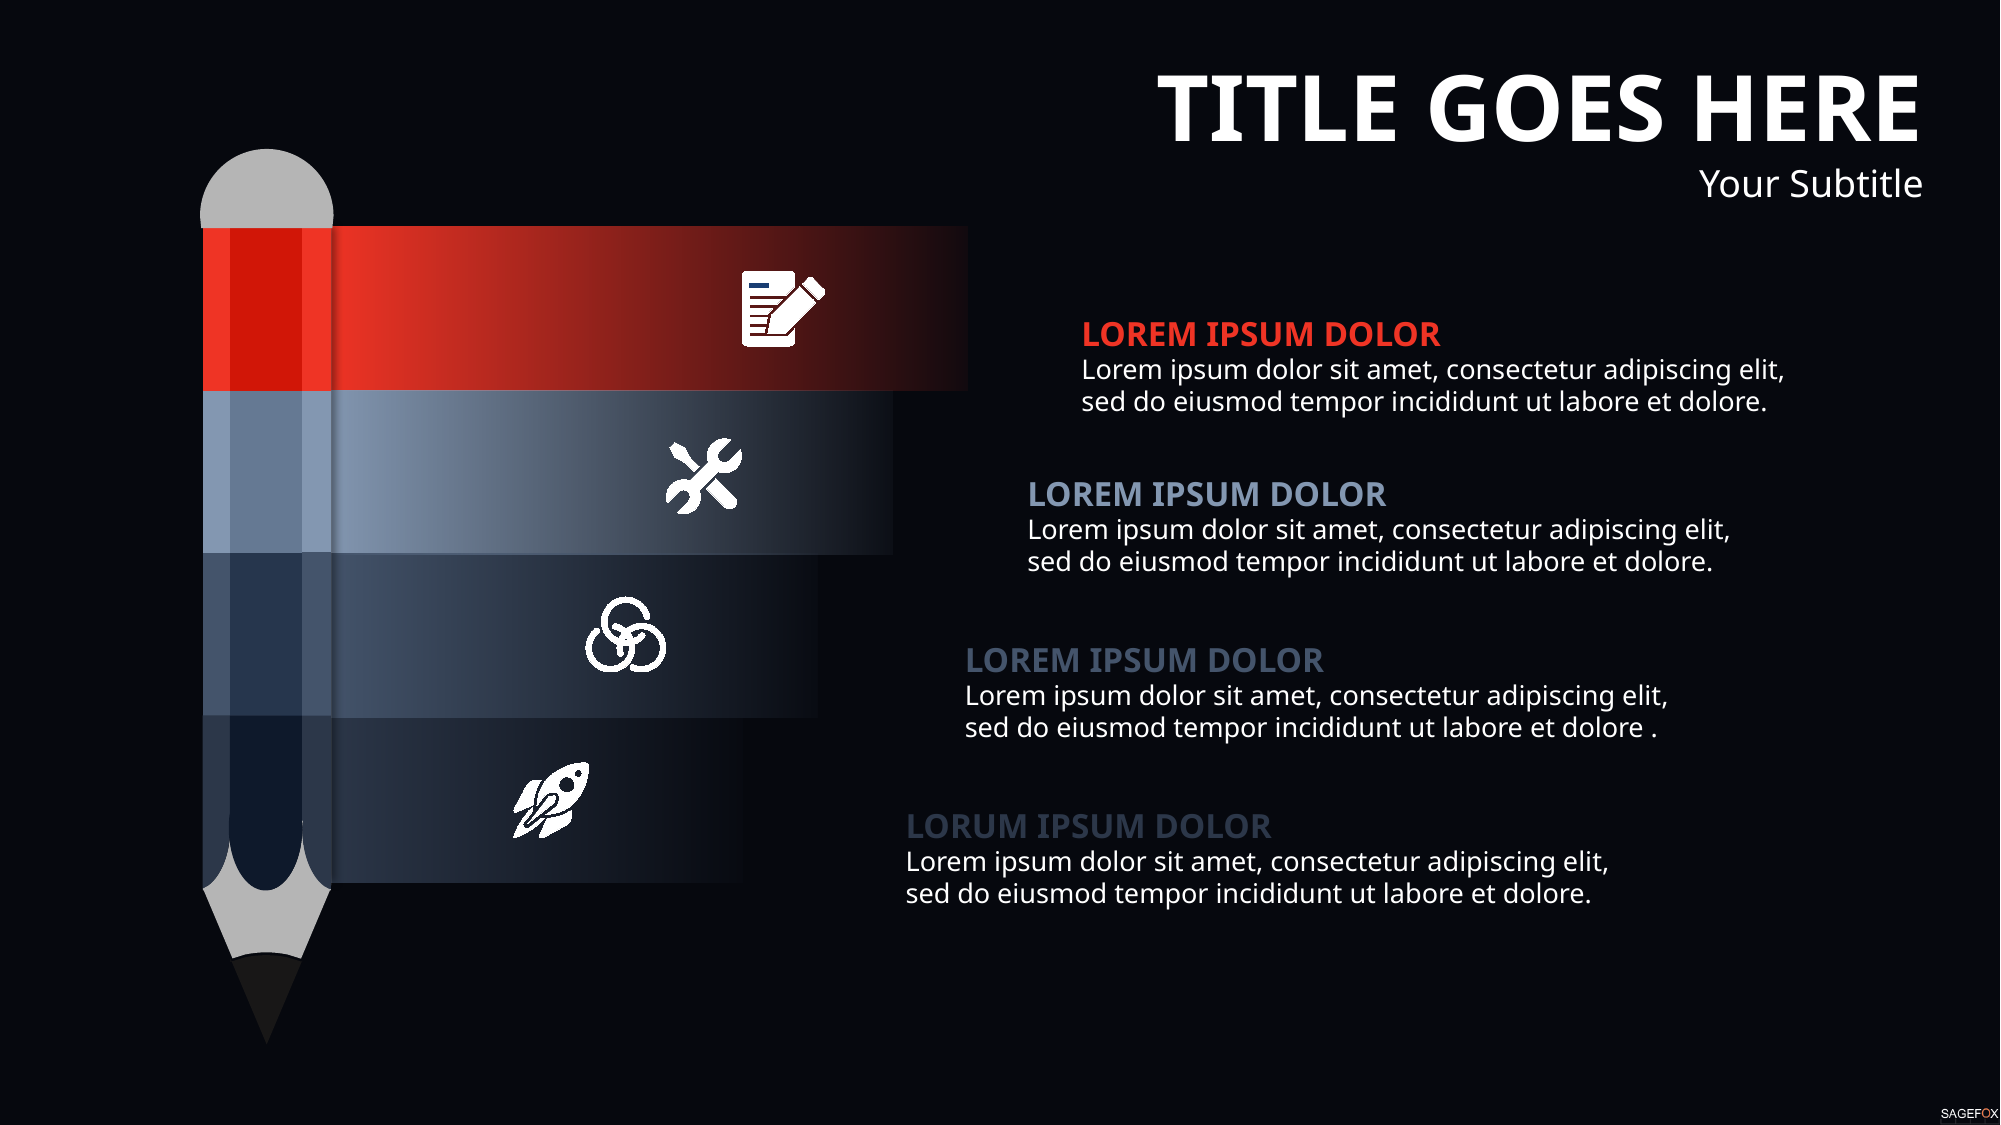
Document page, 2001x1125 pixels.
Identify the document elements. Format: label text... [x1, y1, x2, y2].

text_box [513, 762, 589, 838]
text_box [742, 270, 825, 346]
text_box TITLE GOES HERE Your Subtitle [1035, 42, 1939, 212]
picture [1940, 1108, 2000, 1125]
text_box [1066, 305, 1811, 426]
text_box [199, 148, 334, 1045]
text_box [342, 390, 893, 556]
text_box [949, 631, 1695, 752]
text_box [1012, 465, 1757, 586]
text_box [341, 717, 743, 883]
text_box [890, 797, 1635, 918]
text_box [585, 596, 666, 672]
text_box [666, 438, 742, 514]
text_box [342, 553, 818, 719]
text_box [340, 226, 968, 392]
